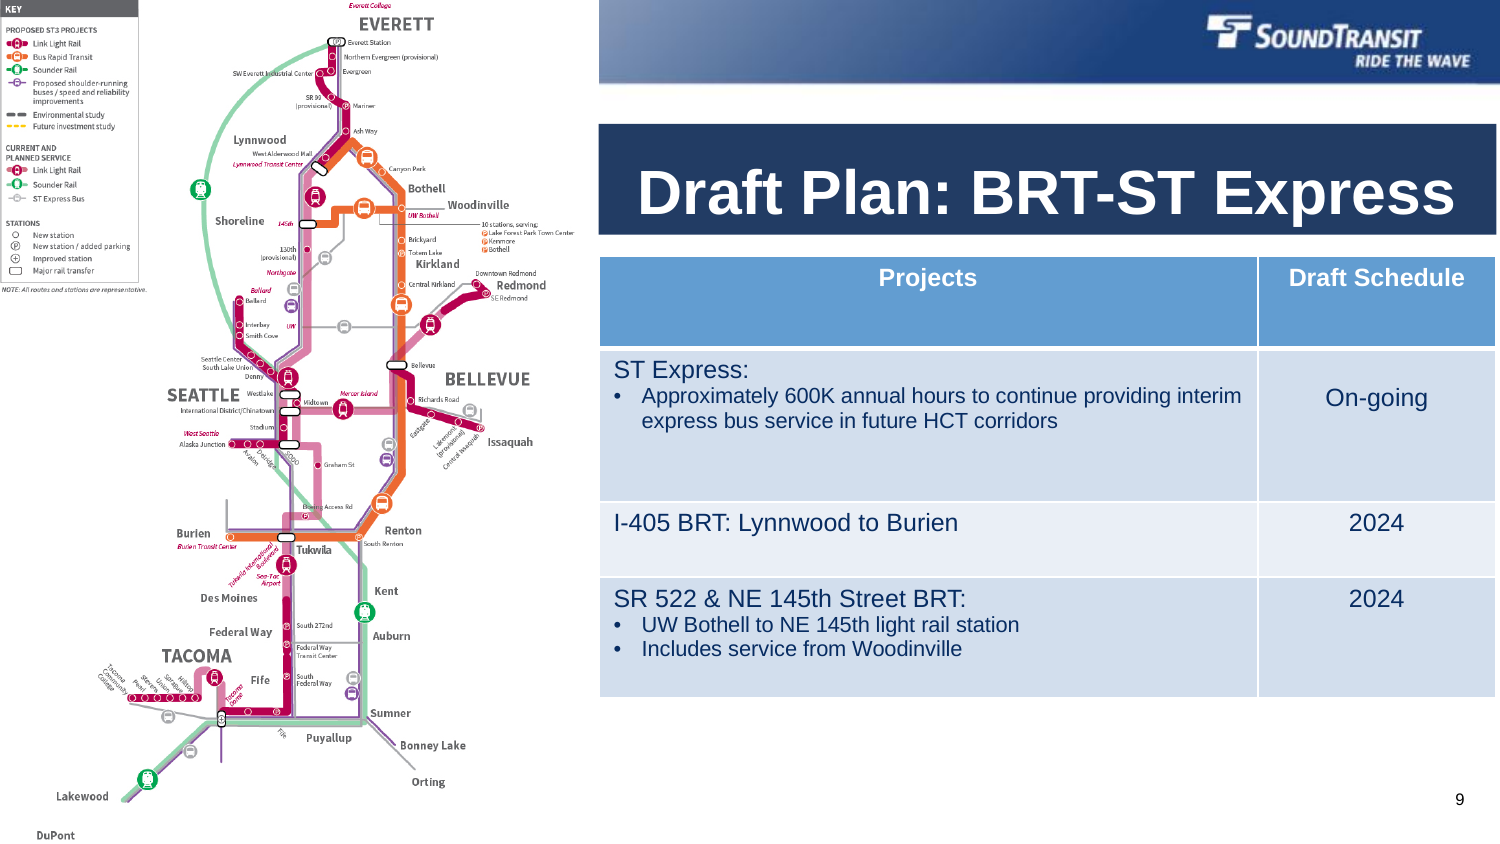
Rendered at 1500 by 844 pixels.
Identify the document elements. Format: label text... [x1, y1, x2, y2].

table_cell On-going [1259, 351, 1495, 501]
text_box 9 [1440, 781, 1500, 827]
table_cell 2024 [1259, 578, 1495, 697]
table_cell SR 522 & NE 145th Street BRT: UW Bothell to NE 145th light rail station Includes service from Woodinville [602, 578, 1257, 697]
table_cell ST Express: Approximately 600K annual hours to continue providing interim express bus service in future HCT corridors [602, 351, 1257, 501]
table_header Projects [602, 257, 1257, 346]
picture [0, 0, 1500, 844]
table_cell I-405 BRT: Lynnwood to Burien [602, 503, 1257, 576]
table_header Draft Schedule [1259, 257, 1495, 346]
title Draft Plan: BRT-ST Express [602, 123, 1497, 235]
table_cell 2024 [1259, 503, 1495, 576]
